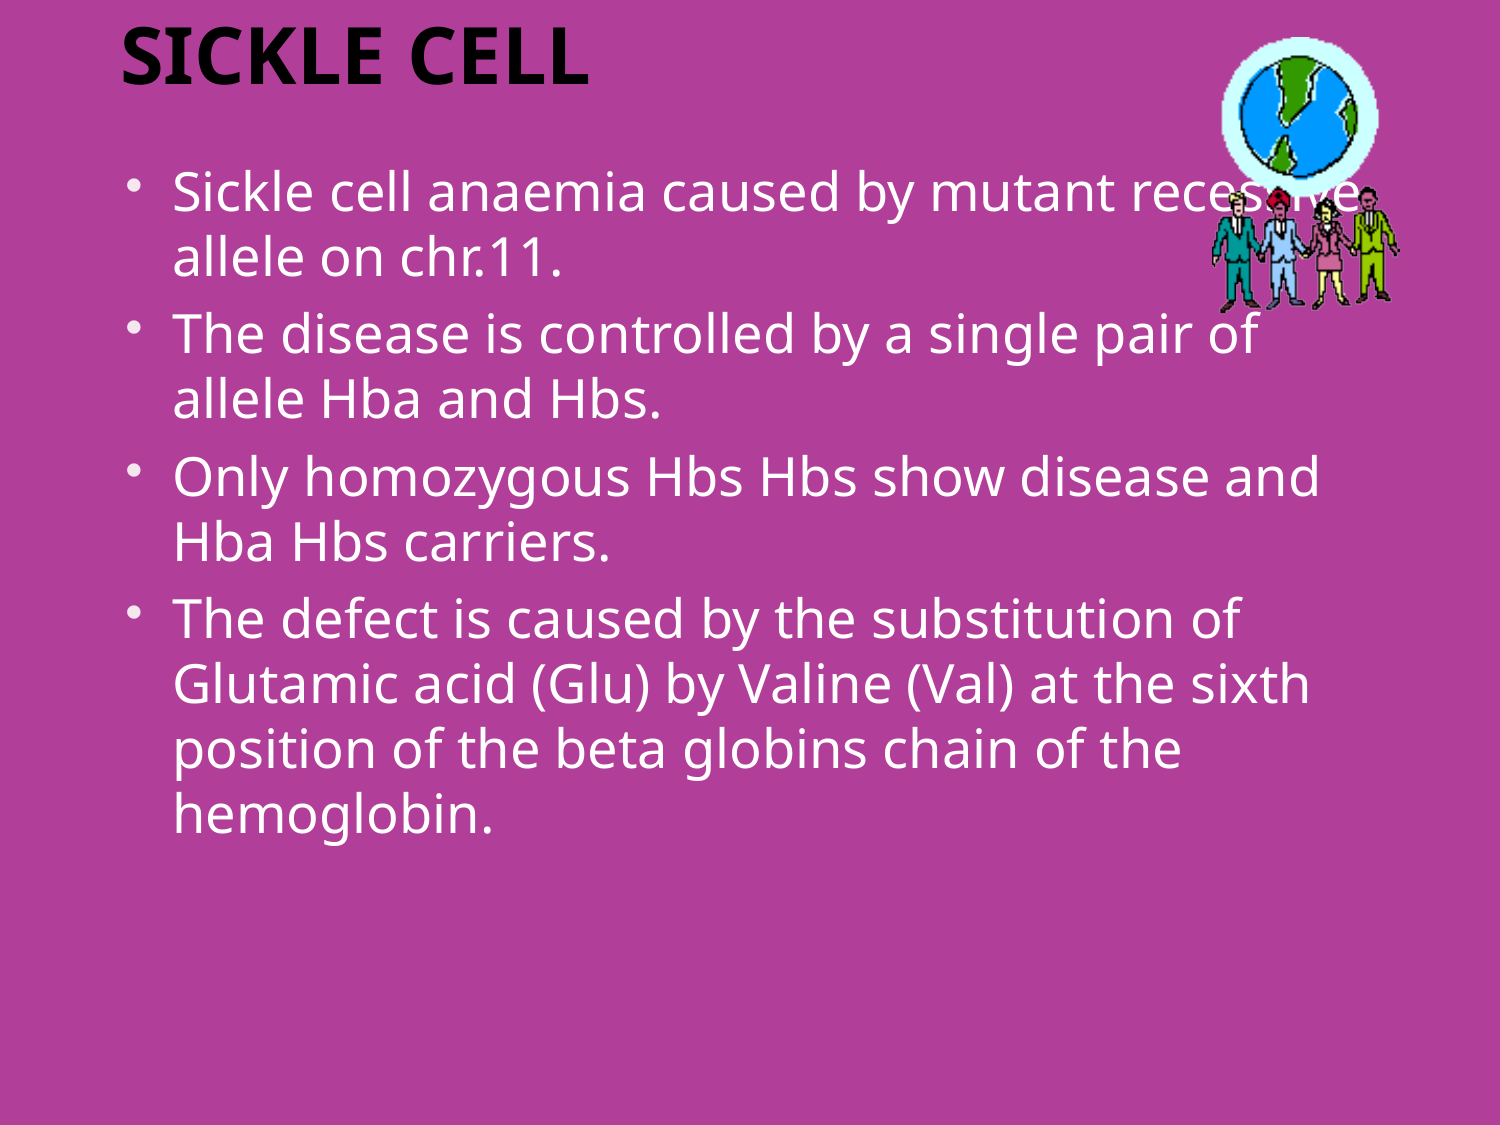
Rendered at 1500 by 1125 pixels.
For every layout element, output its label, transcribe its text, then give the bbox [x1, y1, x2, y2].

list Sickle cell anaemia caused by mutant recessive allele on chr.11. The disease is controlled by a single pair of allele Hba and Hbs. Only homozygous Hbs Hbs show disease and Hba Hbs carriers. The defect is caused by the substitution of Glutamic acid (Glu) by Valine (Val) at the sixth position of the beta globins chain of the hemoglobin. [112, 411, 1388, 888]
title Sickle Cell [112, 0, 975, 100]
list Sickle cell anaemia caused by mutant recessive allele on chr.11. The disease is controlled by a single pair of allele Hba and Hbs. Only homozygous Hbs Hbs show disease and Hba Hbs carriers. The defect is caused by the substitution of Glutamic acid (Glu) by Valine (Val) at the sixth position of the beta globins chain of the hemoglobin. [112, 149, 1388, 410]
picture [1212, 37, 1401, 313]
